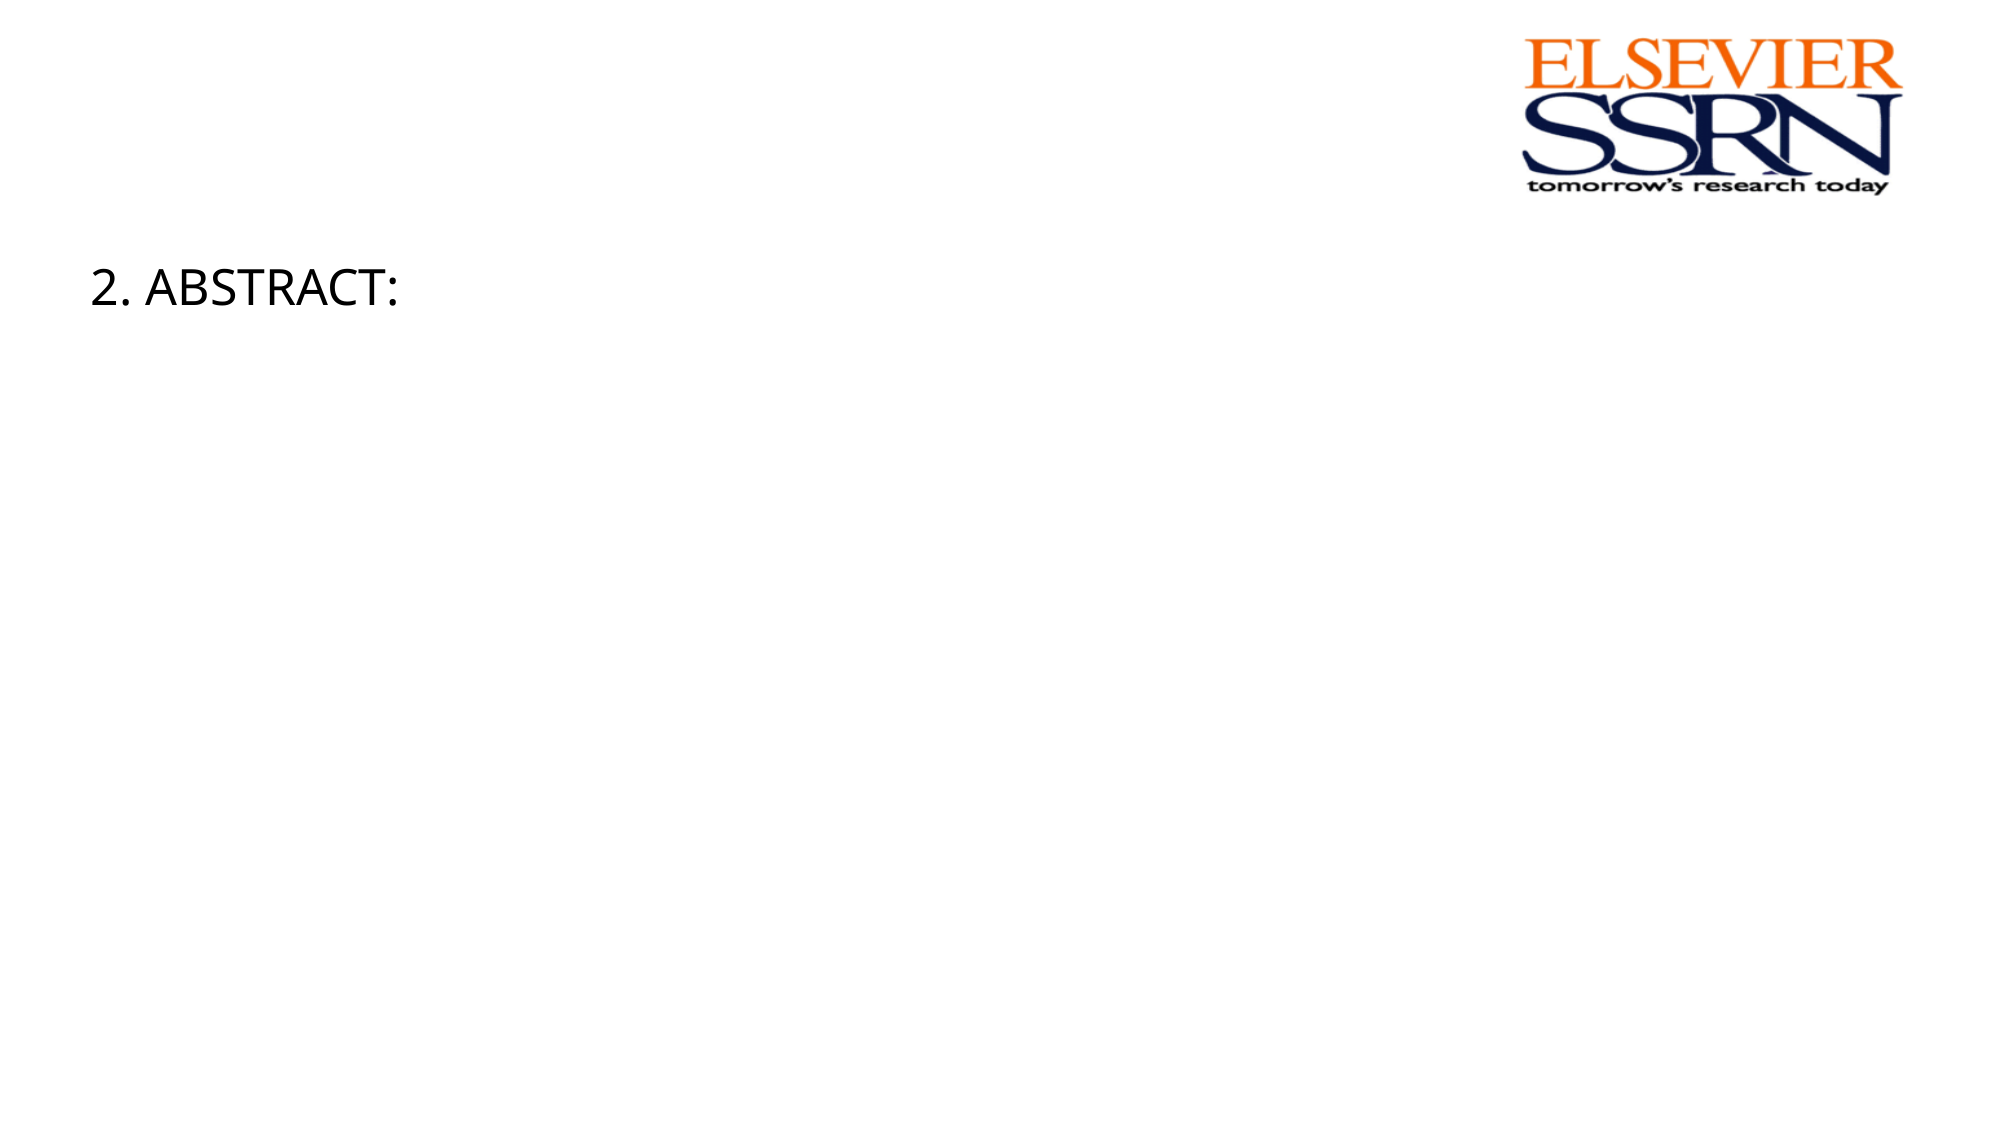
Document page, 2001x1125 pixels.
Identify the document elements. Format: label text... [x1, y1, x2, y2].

picture [1519, 36, 1907, 198]
subtitle 2. ABSTRACT: [75, 254, 1947, 1049]
